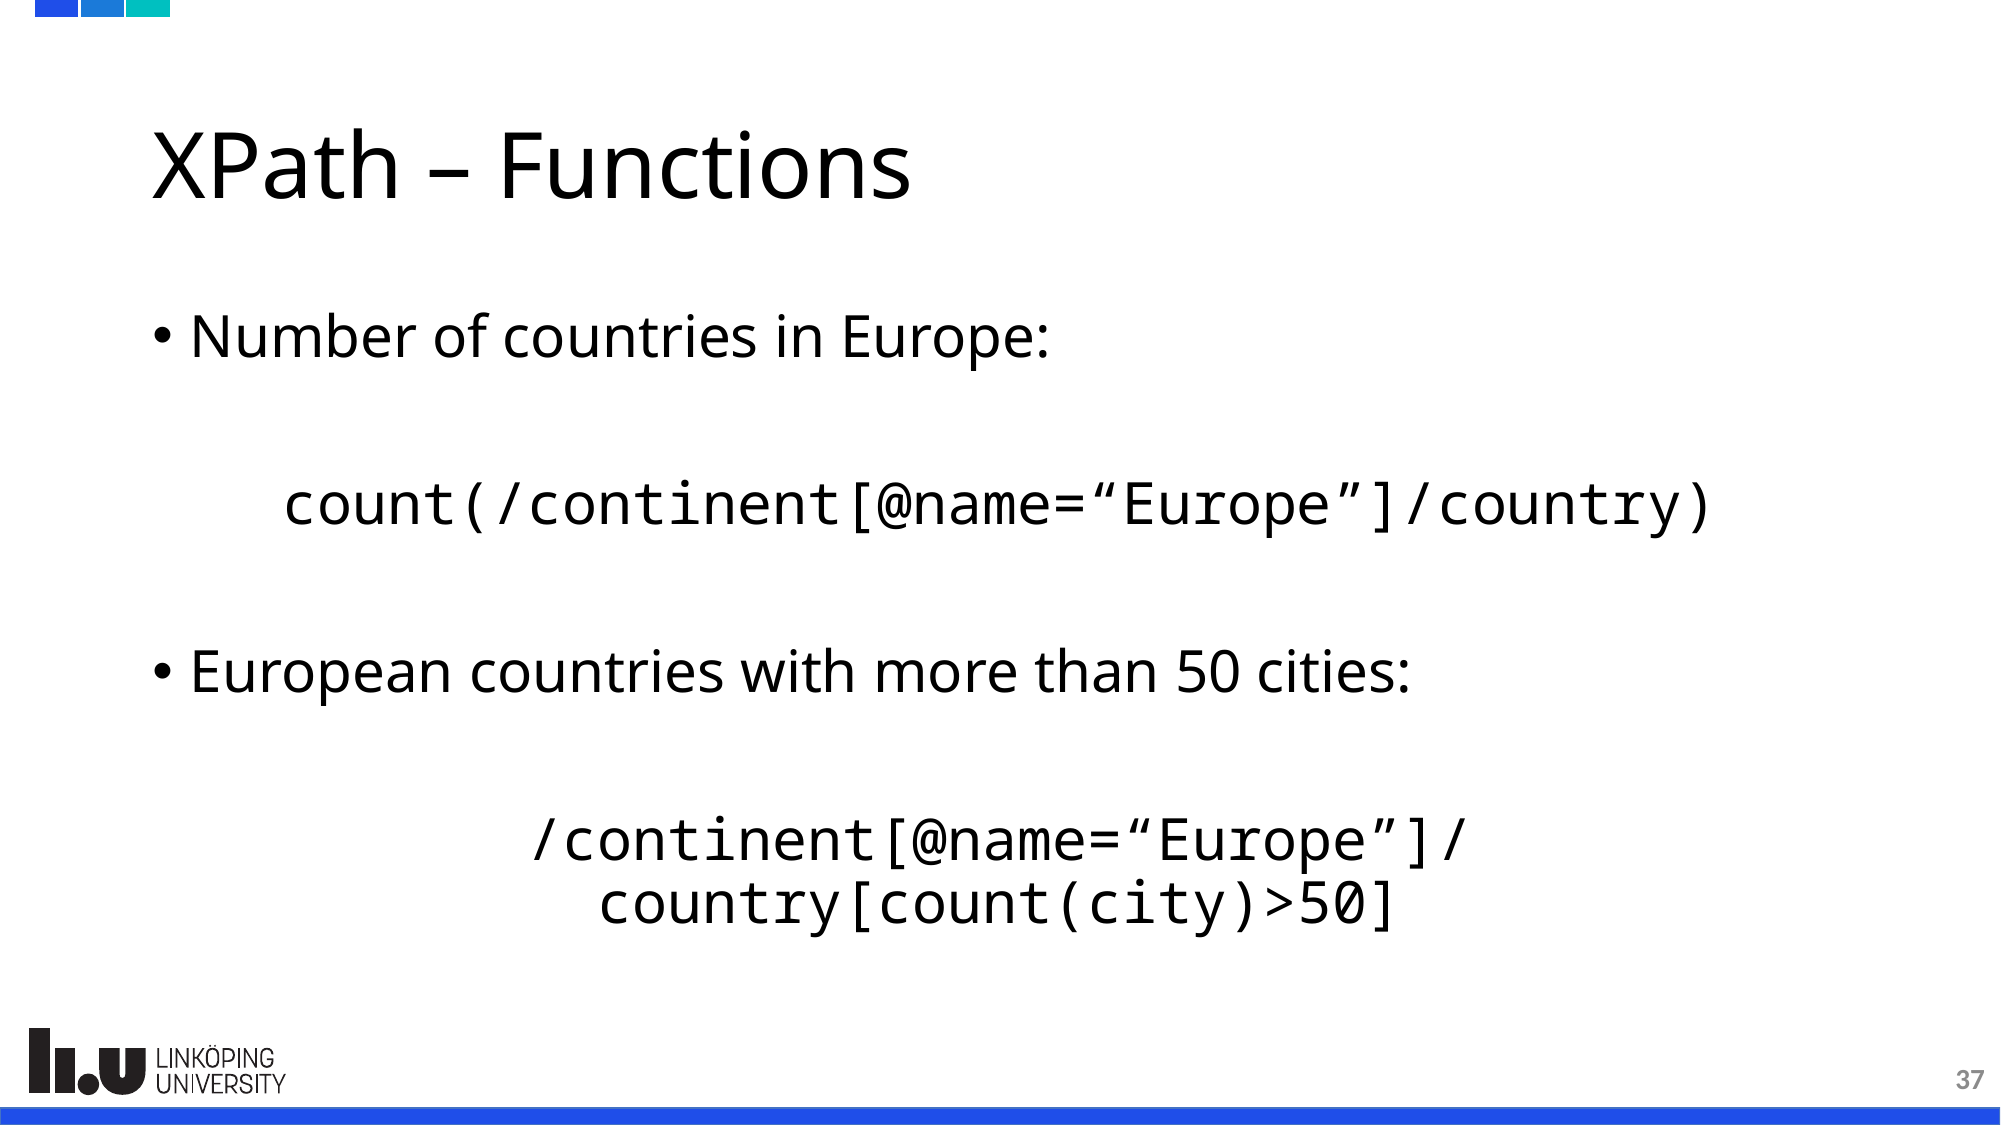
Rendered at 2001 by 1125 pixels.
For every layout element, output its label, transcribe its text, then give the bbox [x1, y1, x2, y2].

list Number of countries in Europe: count(/continent[@name=“Europe”]/country) European countries with more than 50 cities: /continent[@name=“Europe”]/country[count(city)>50] [137, 299, 1863, 1014]
title XPath – Functions [137, 59, 1863, 278]
slide_number 37 [1550, 1047, 2000, 1108]
